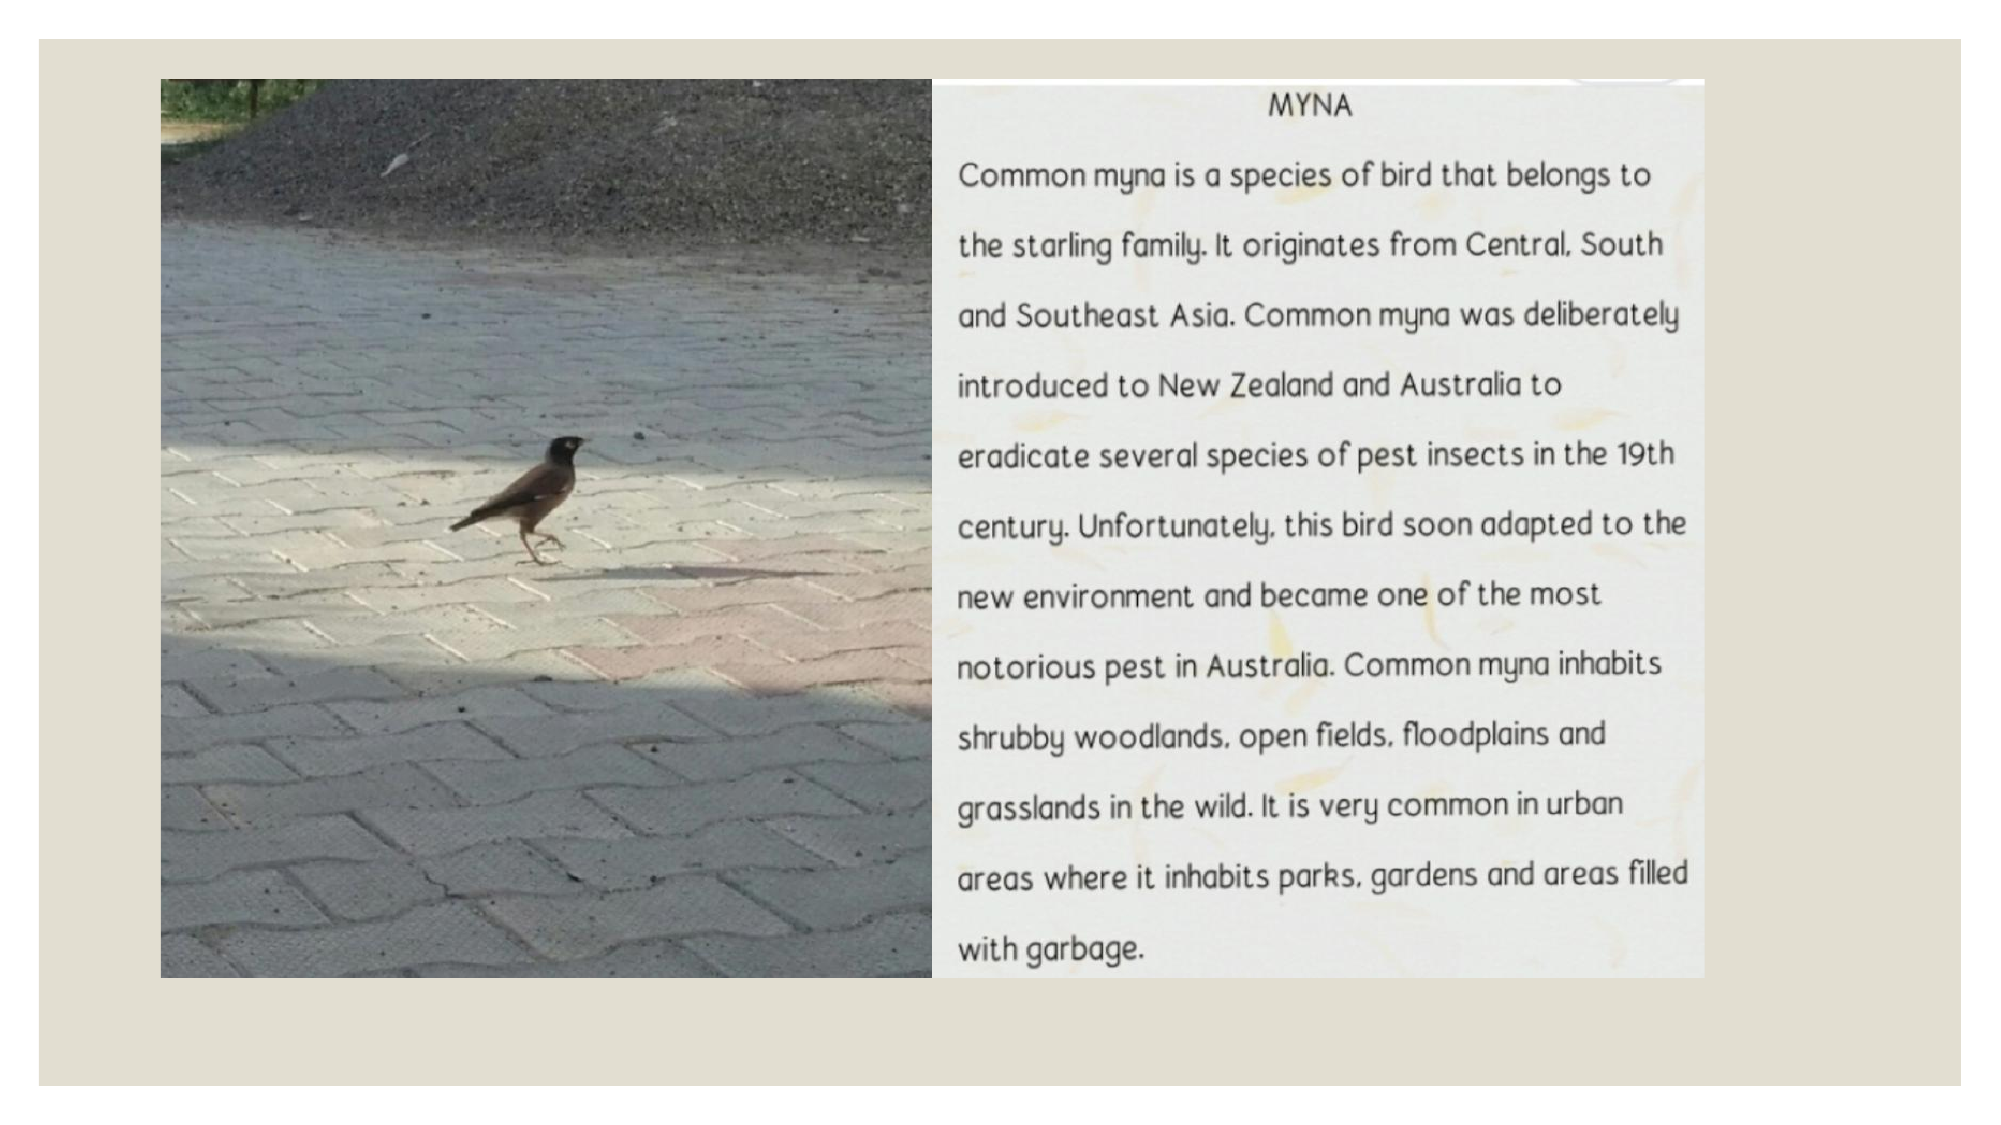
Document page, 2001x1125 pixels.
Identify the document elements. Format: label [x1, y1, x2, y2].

text_box [160, 79, 1705, 979]
